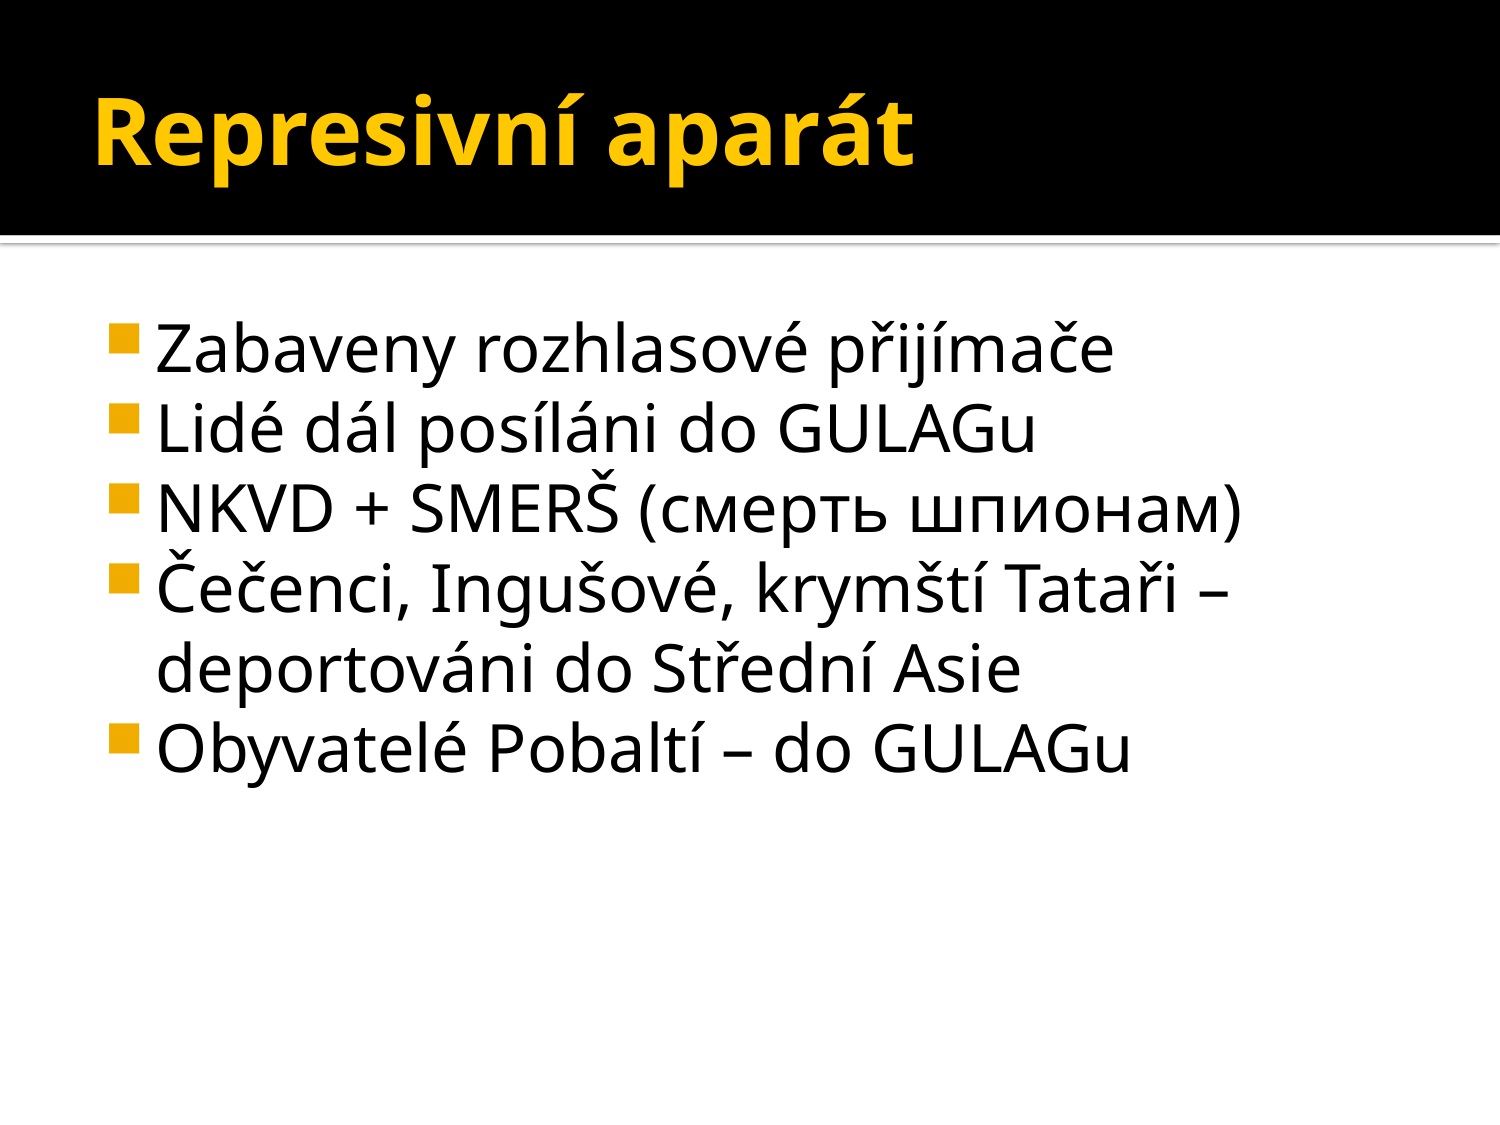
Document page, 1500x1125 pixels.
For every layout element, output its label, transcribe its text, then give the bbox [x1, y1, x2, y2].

list Zabaveny rozhlasové přijímače Lidé dál posíláni do GULAGu NKVD + SMERŠ (смерть шпионам) Čečenci, Ingušové, krymští Tataři – deportováni do Střední Asie Obyvatelé Pobaltí – do GULAGu [74, 290, 1426, 1051]
title Represivní aparát [75, 25, 1425, 231]
